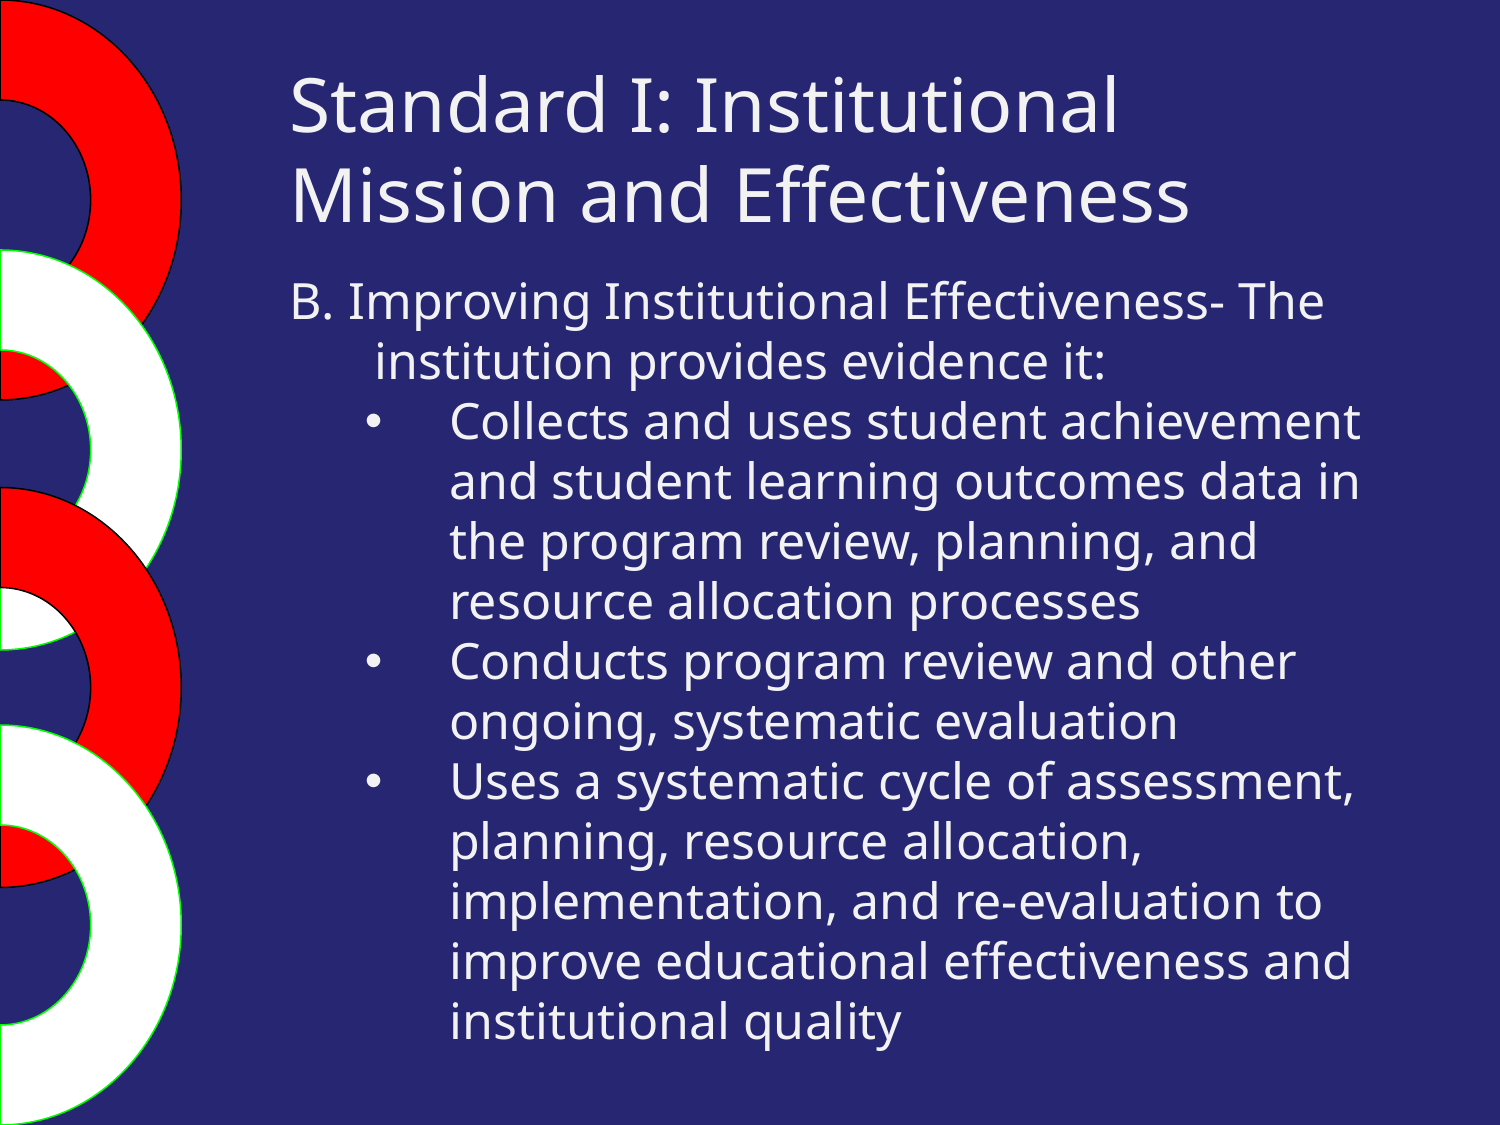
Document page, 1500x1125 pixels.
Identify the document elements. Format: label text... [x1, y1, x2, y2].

text_box Standard I: Institutional Mission and Effectiveness [275, 49, 1375, 262]
text_box [0, 0, 182, 325]
text_box [0, 725, 182, 1125]
text_box [0, 588, 75, 650]
text_box [0, 249, 182, 568]
text_box [0, 350, 68, 400]
text_box [0, 826, 75, 888]
text_box B. Improving Institutional Effectiveness- The institution provides evidence it: Collects and uses student achievement and student learning outcomes data in the program review, planning, and resource allocation processes Conducts program review and other ongoing, systematic evaluation Uses a systematic cycle of assessment, planning, resource allocation, implementation, and re-evaluation to improve educational effectiveness and institutional quality [274, 262, 1413, 1058]
text_box [0, 487, 182, 806]
